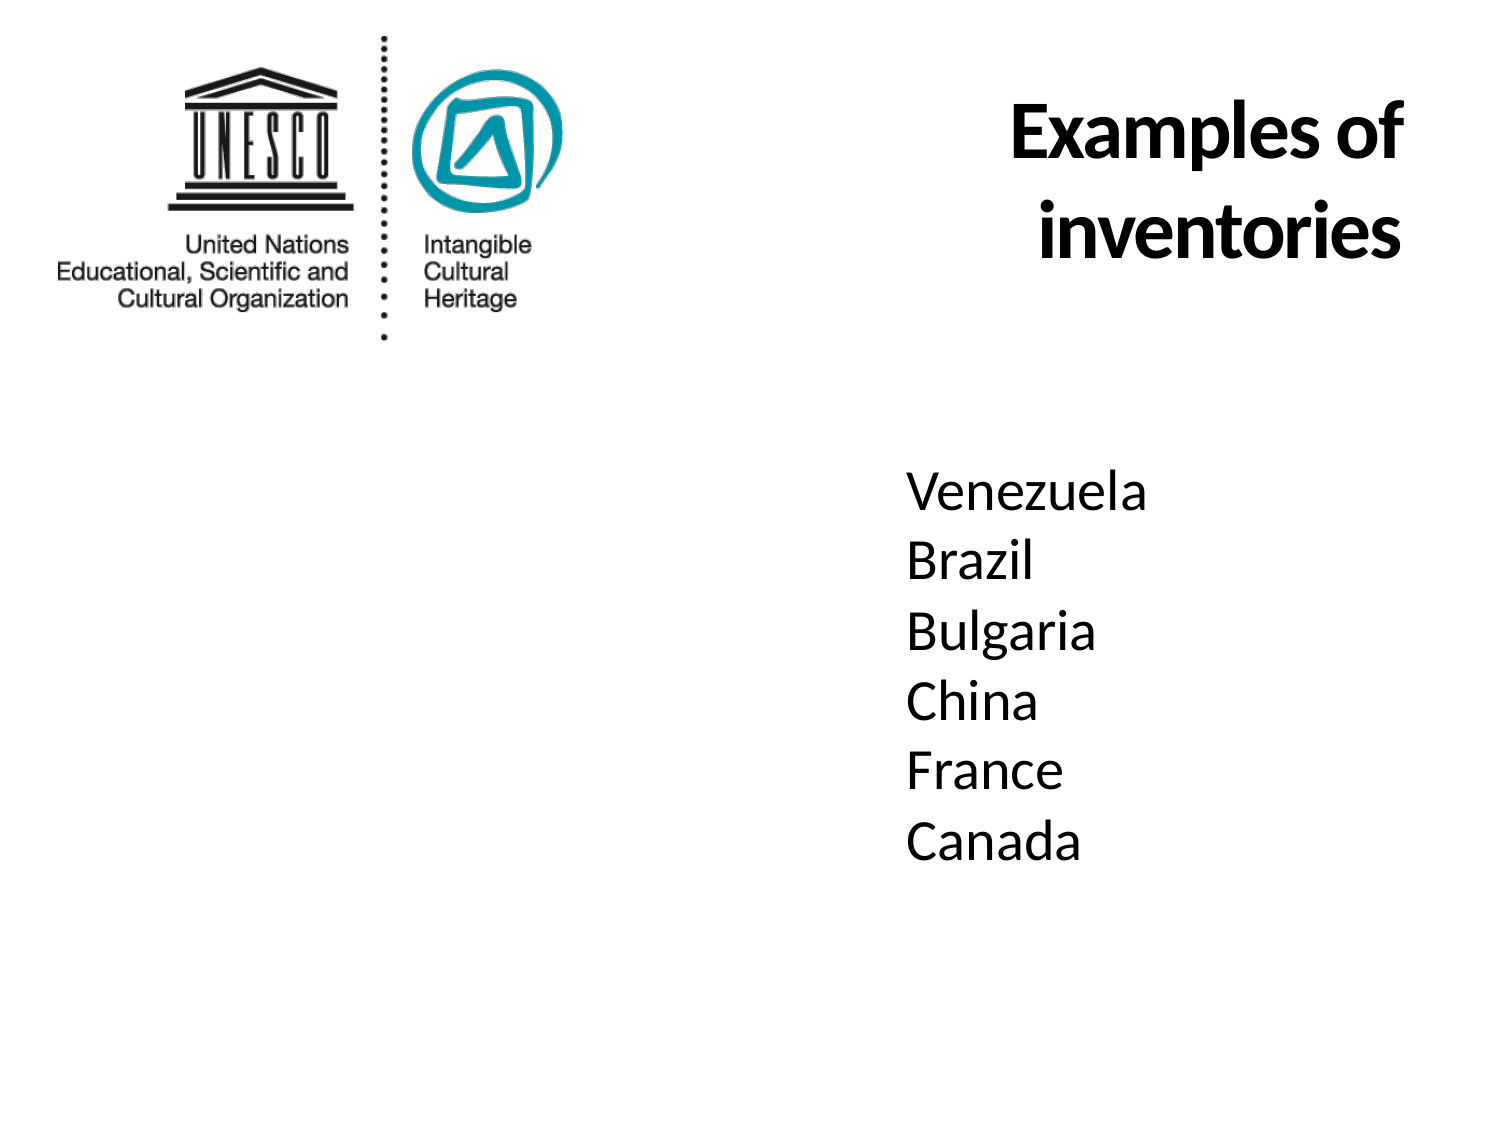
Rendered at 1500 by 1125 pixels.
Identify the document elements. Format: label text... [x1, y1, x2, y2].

picture [58, 36, 563, 352]
text_box Examples of inventories [632, 67, 1418, 293]
text_box Venezuela Brazil Bulgaria China France Canada [891, 444, 1341, 949]
